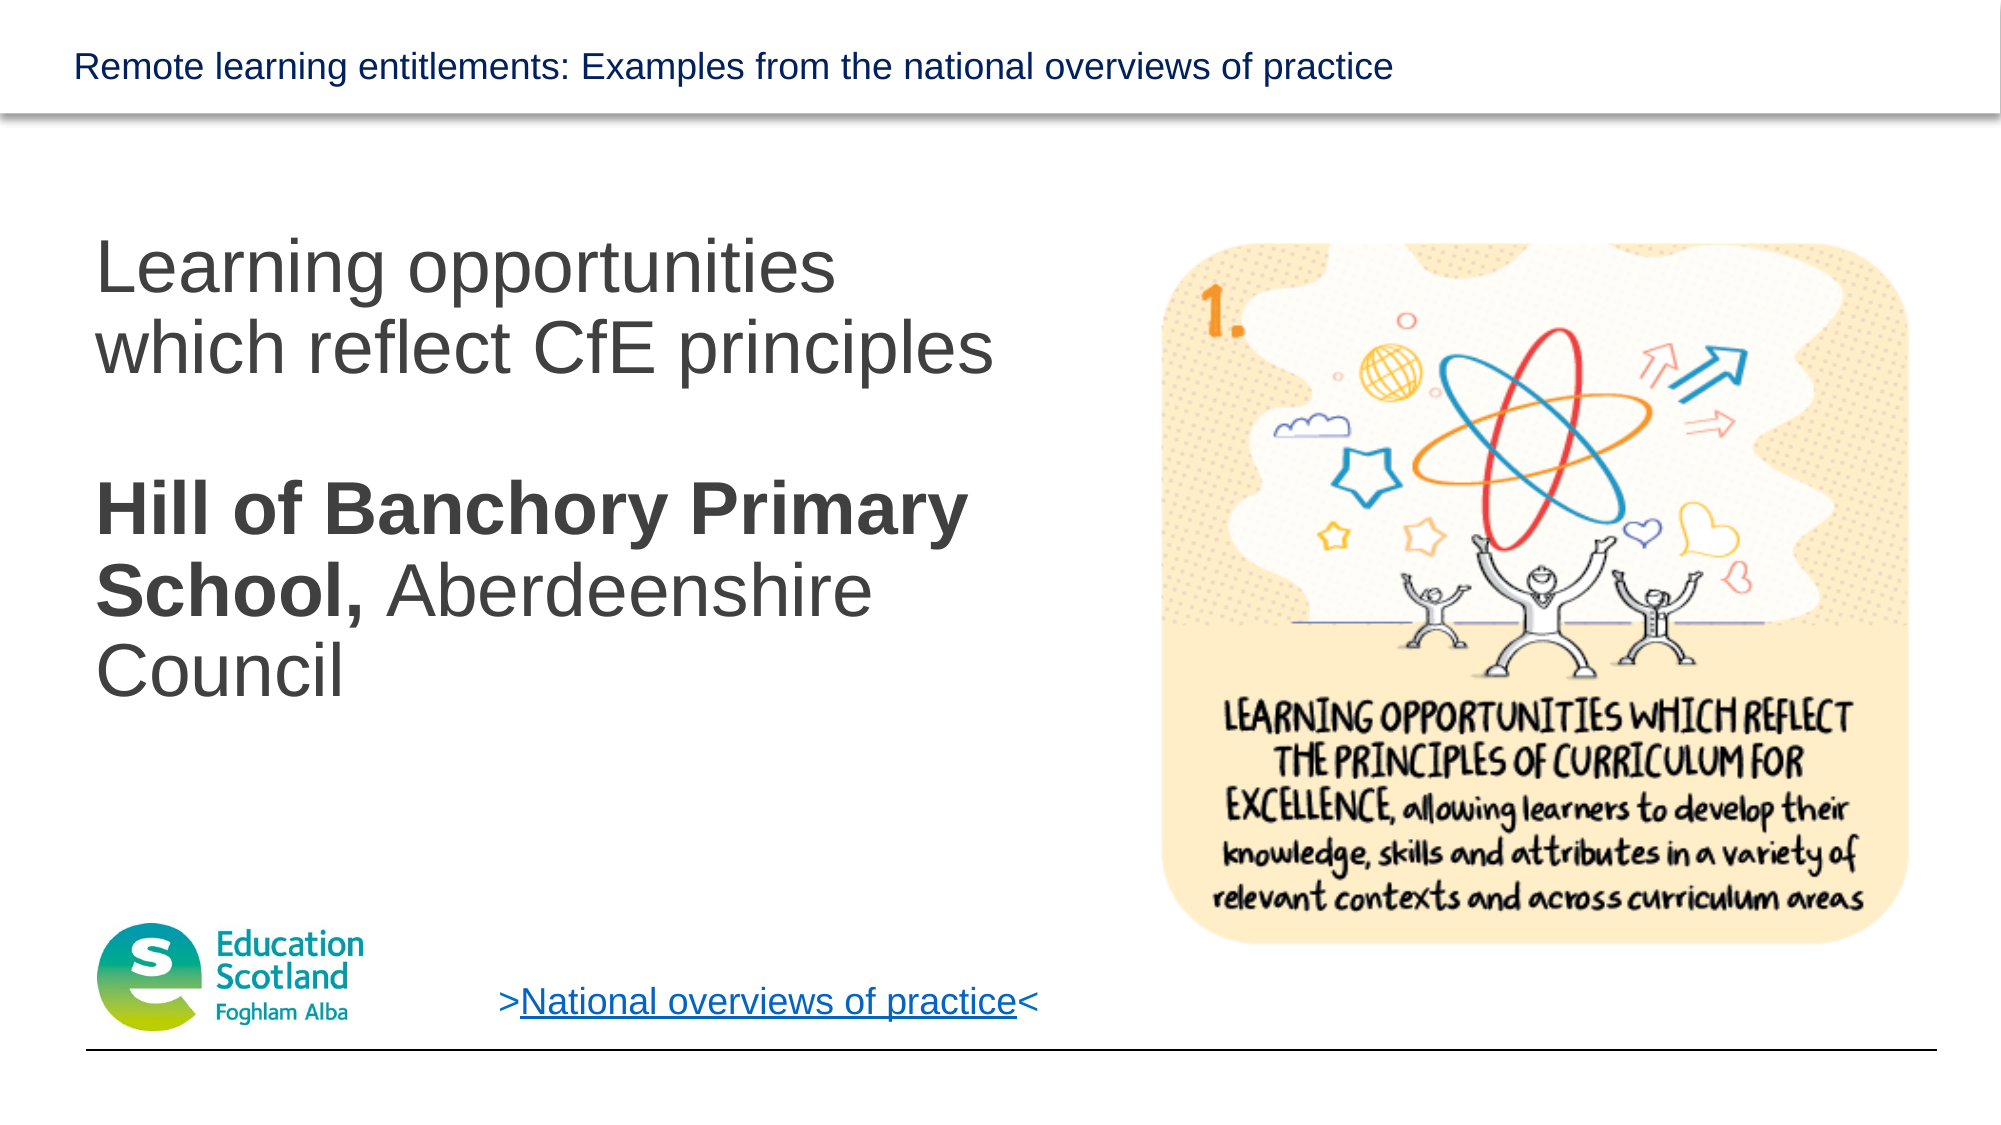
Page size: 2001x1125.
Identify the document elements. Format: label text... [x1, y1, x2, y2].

text_box >National overviews of practice< [483, 969, 1231, 1030]
title Learning opportunities which reflect CfE principles Hill of Banchory Primary School, Aberdeenshire Council [94, 227, 1021, 318]
picture [1141, 226, 1934, 970]
picture [97, 923, 363, 1031]
